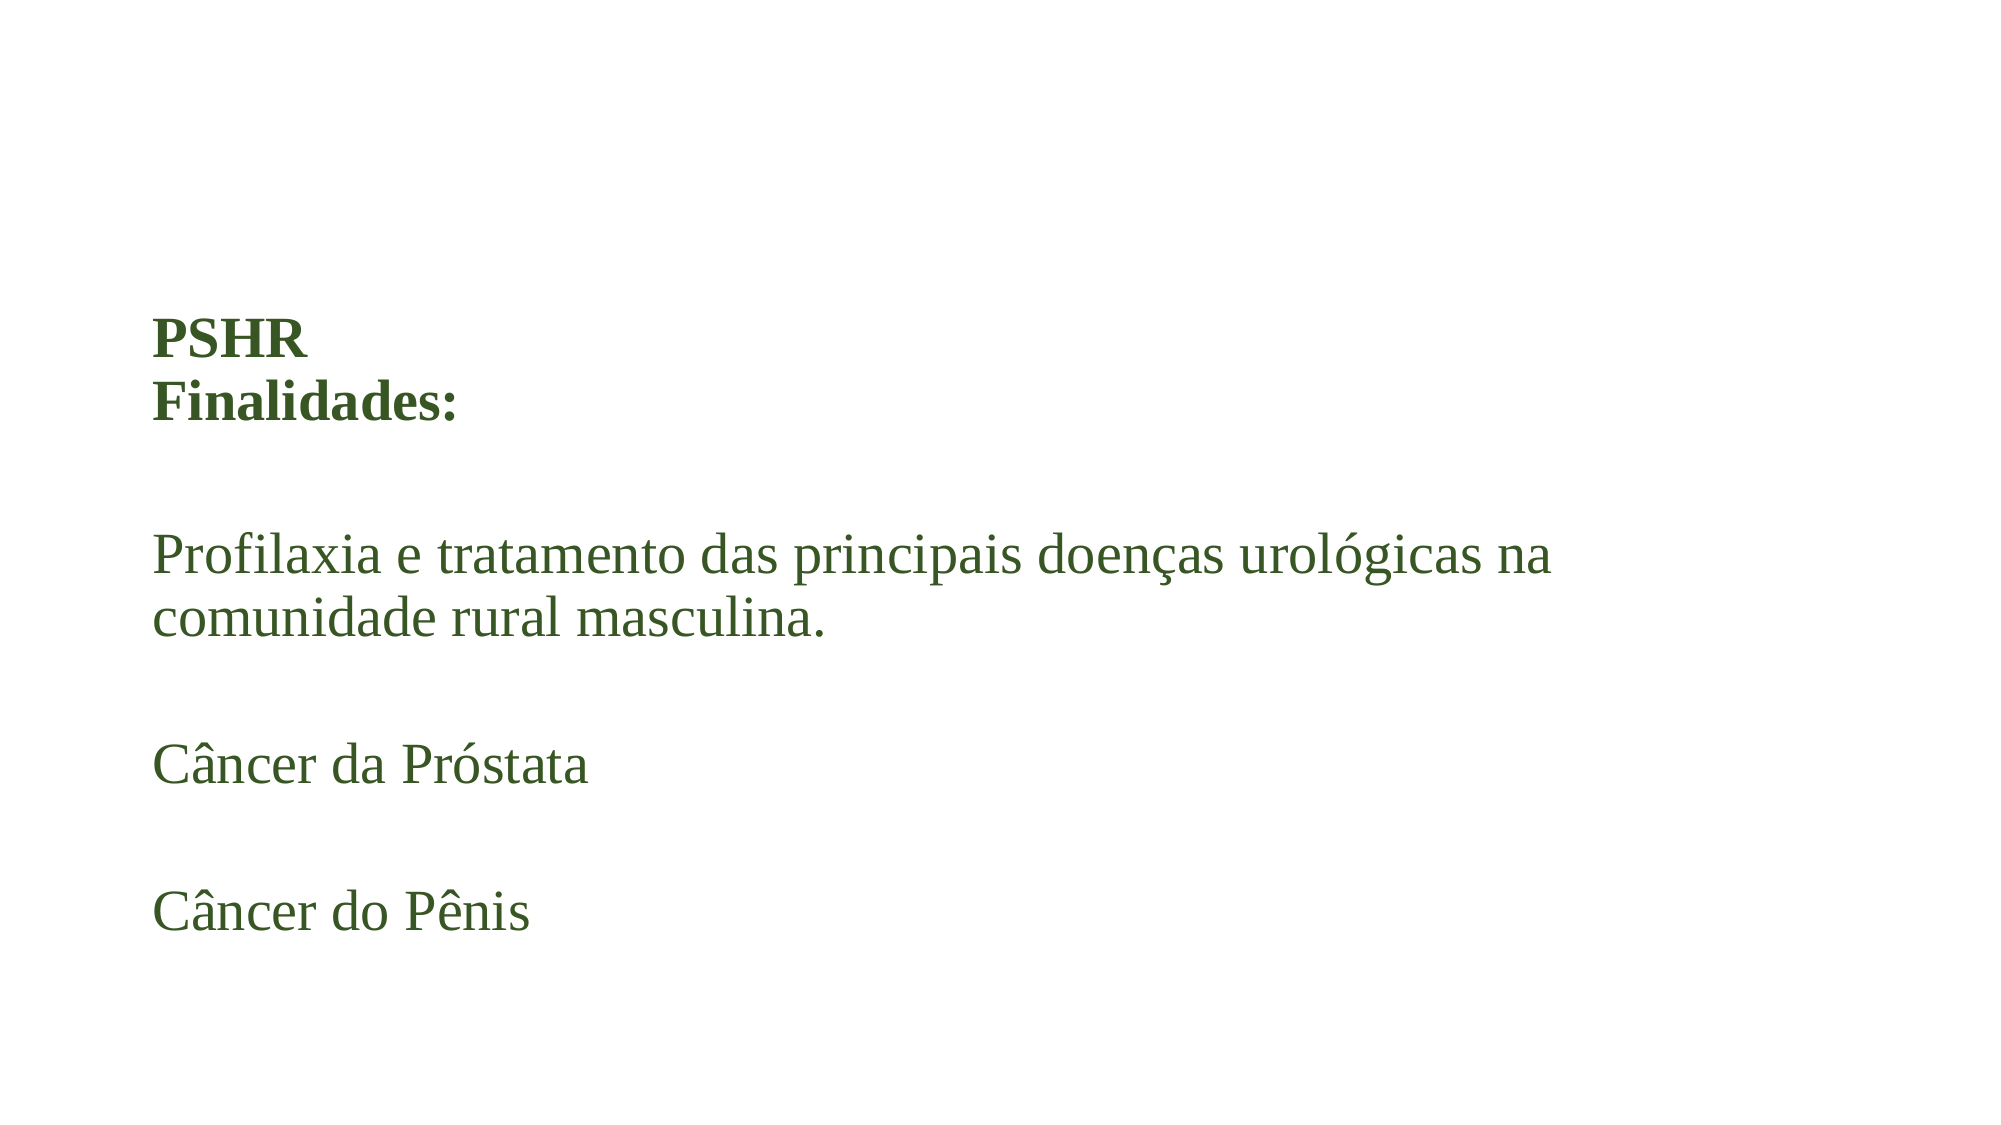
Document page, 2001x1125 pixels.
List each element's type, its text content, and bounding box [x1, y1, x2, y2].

list PSHR Finalidades: Profilaxia e tratamento das principais doenças urológicas na comunidade rural masculina. Câncer da Próstata Câncer do Pênis [137, 299, 1863, 1014]
